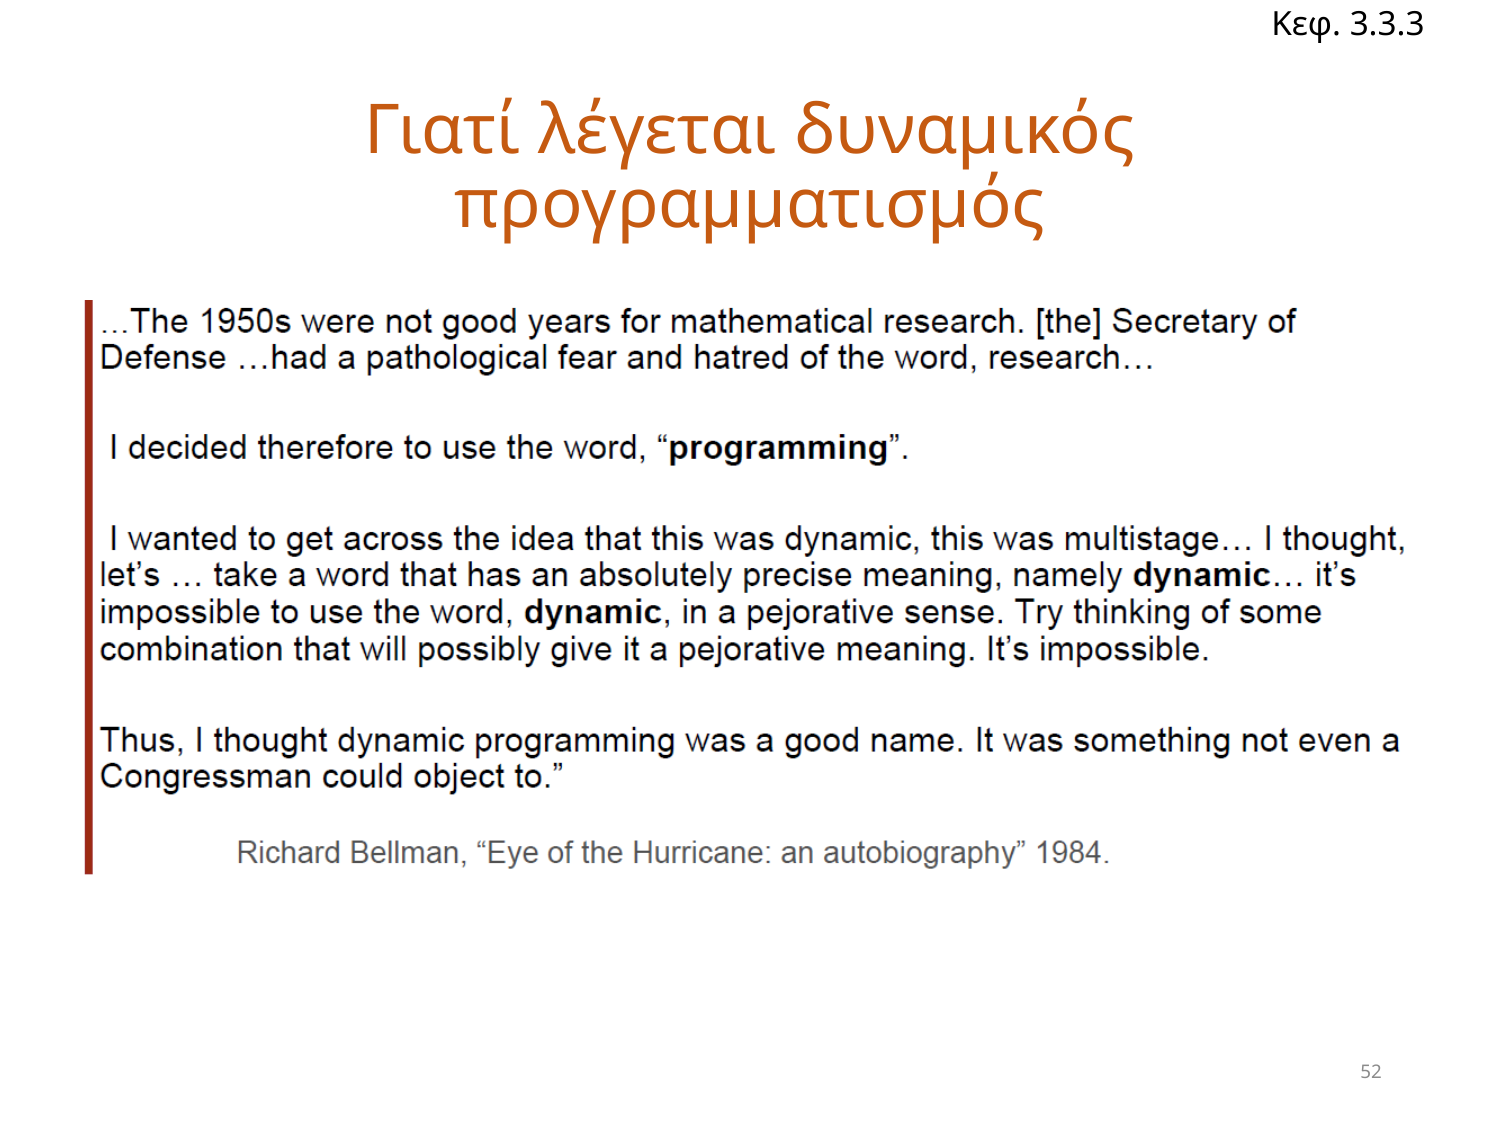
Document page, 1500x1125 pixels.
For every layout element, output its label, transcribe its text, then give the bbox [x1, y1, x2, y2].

slide_number 52 [1059, 1042, 1397, 1103]
title Γιατί λέγεται δυναμικός προγραμματισμός [103, 59, 1397, 278]
picture [68, 299, 1432, 879]
text_box Κεφ. 3.3.3 [1256, 0, 1440, 50]
